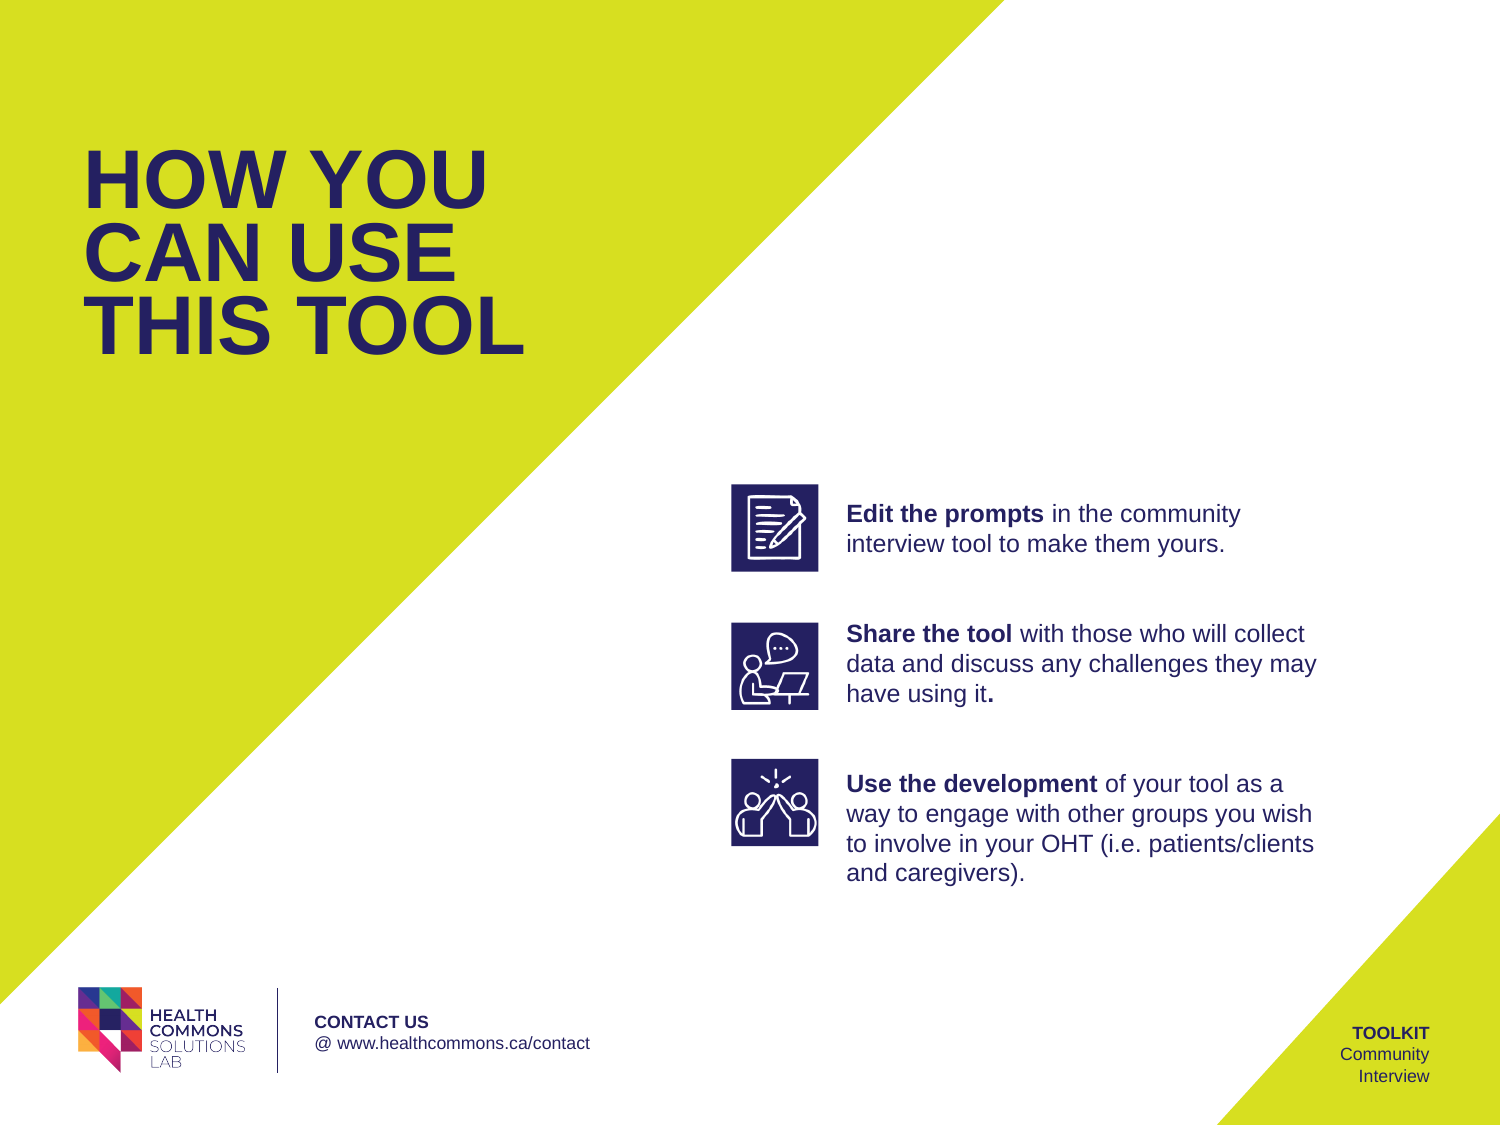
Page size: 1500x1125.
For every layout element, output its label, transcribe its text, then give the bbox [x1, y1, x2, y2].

text_box [0, 0, 1006, 1006]
text_box HOW YOU CAN USE THIS TOOL [69, 144, 750, 379]
picture [78, 987, 245, 1073]
text_box Edit the prompts in the community interview tool to make them yours. Share the tool with those who will collect data and discuss any challenges they may have using it. Use the development of your tool as a way to engage with other groups you wish to involve in your OHT (i.e. patients/clients and caregivers). [831, 490, 1338, 925]
picture [709, 468, 832, 583]
picture [712, 609, 835, 725]
picture [714, 747, 836, 862]
